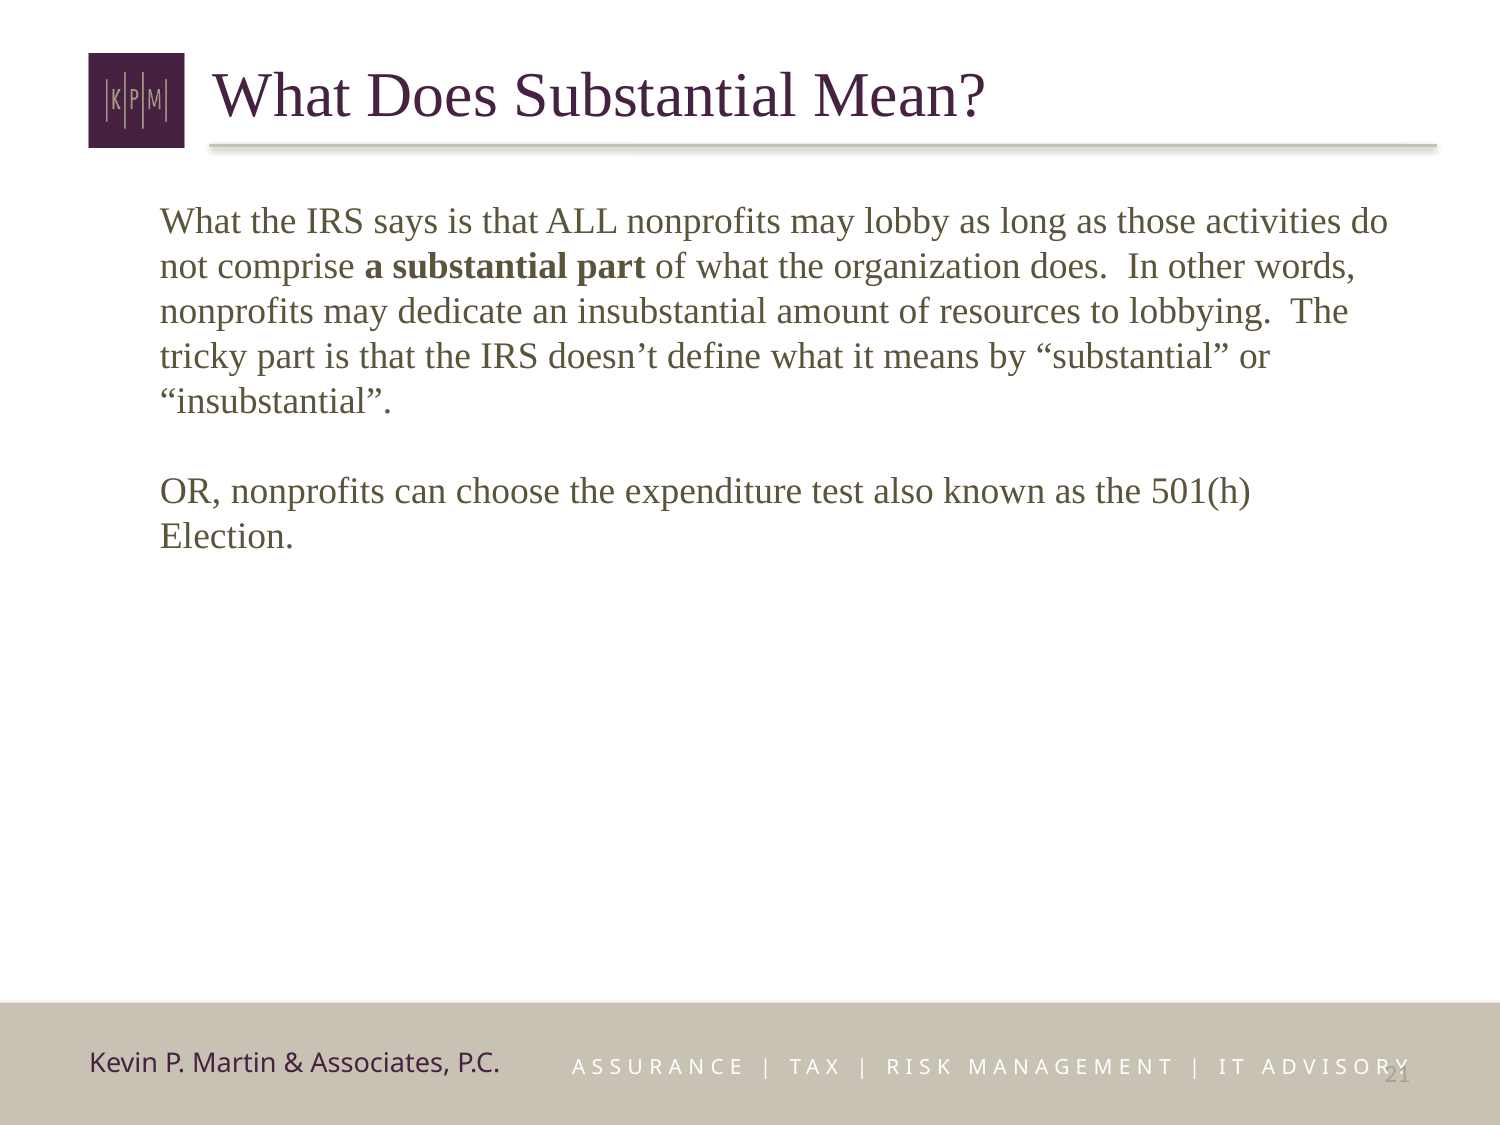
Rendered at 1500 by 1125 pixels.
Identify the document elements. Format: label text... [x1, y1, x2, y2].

text_box What the IRS says is that ALL nonprofits may lobby as long as those activities do not comprise a substantial part of what the organization does. In other words, nonprofits may dedicate an insubstantial amount of resources to lobbying. The tricky part is that the IRS doesn’t define what it means by “substantial” or “insubstantial”. OR, nonprofits can choose the expenditure test also known as the 501(h) Election. [145, 188, 1409, 609]
slide_number 21 [1074, 1042, 1425, 1103]
title What Does Substantial Mean? [197, 45, 1425, 138]
picture [83, 49, 188, 154]
